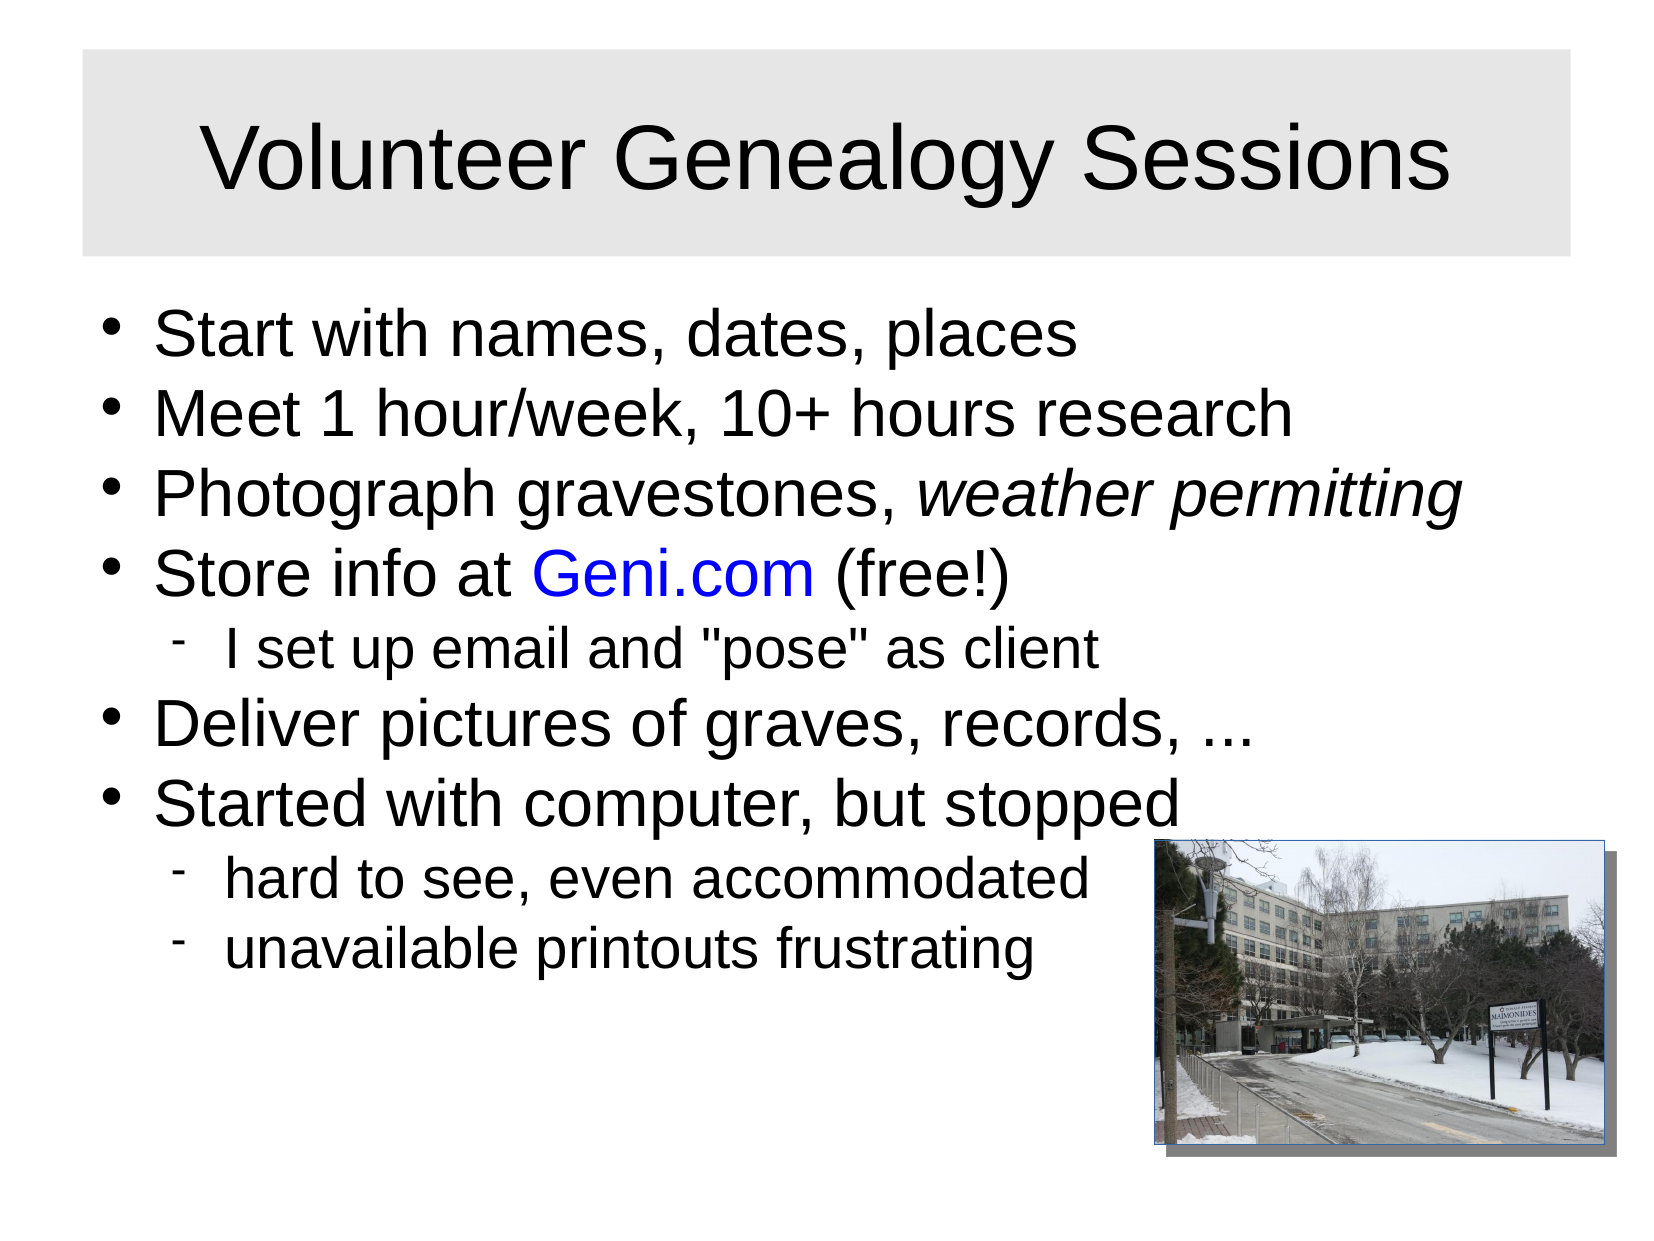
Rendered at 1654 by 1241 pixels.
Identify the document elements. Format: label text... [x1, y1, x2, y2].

text_box Volunteer Genealogy Sessions [82, 49, 1571, 257]
text_box Start with names, dates, places Meet 1 hour/week, 10+ hours research Photograph gravestones, weather permitting Store info at Geni.com (free!) I set up email and "pose" as client Deliver pictures of graves, records, ... Started with computer, but stopped hard to see, even accommodated unavailable printouts frustrating [82, 290, 1571, 1010]
picture [1154, 839, 1606, 1145]
